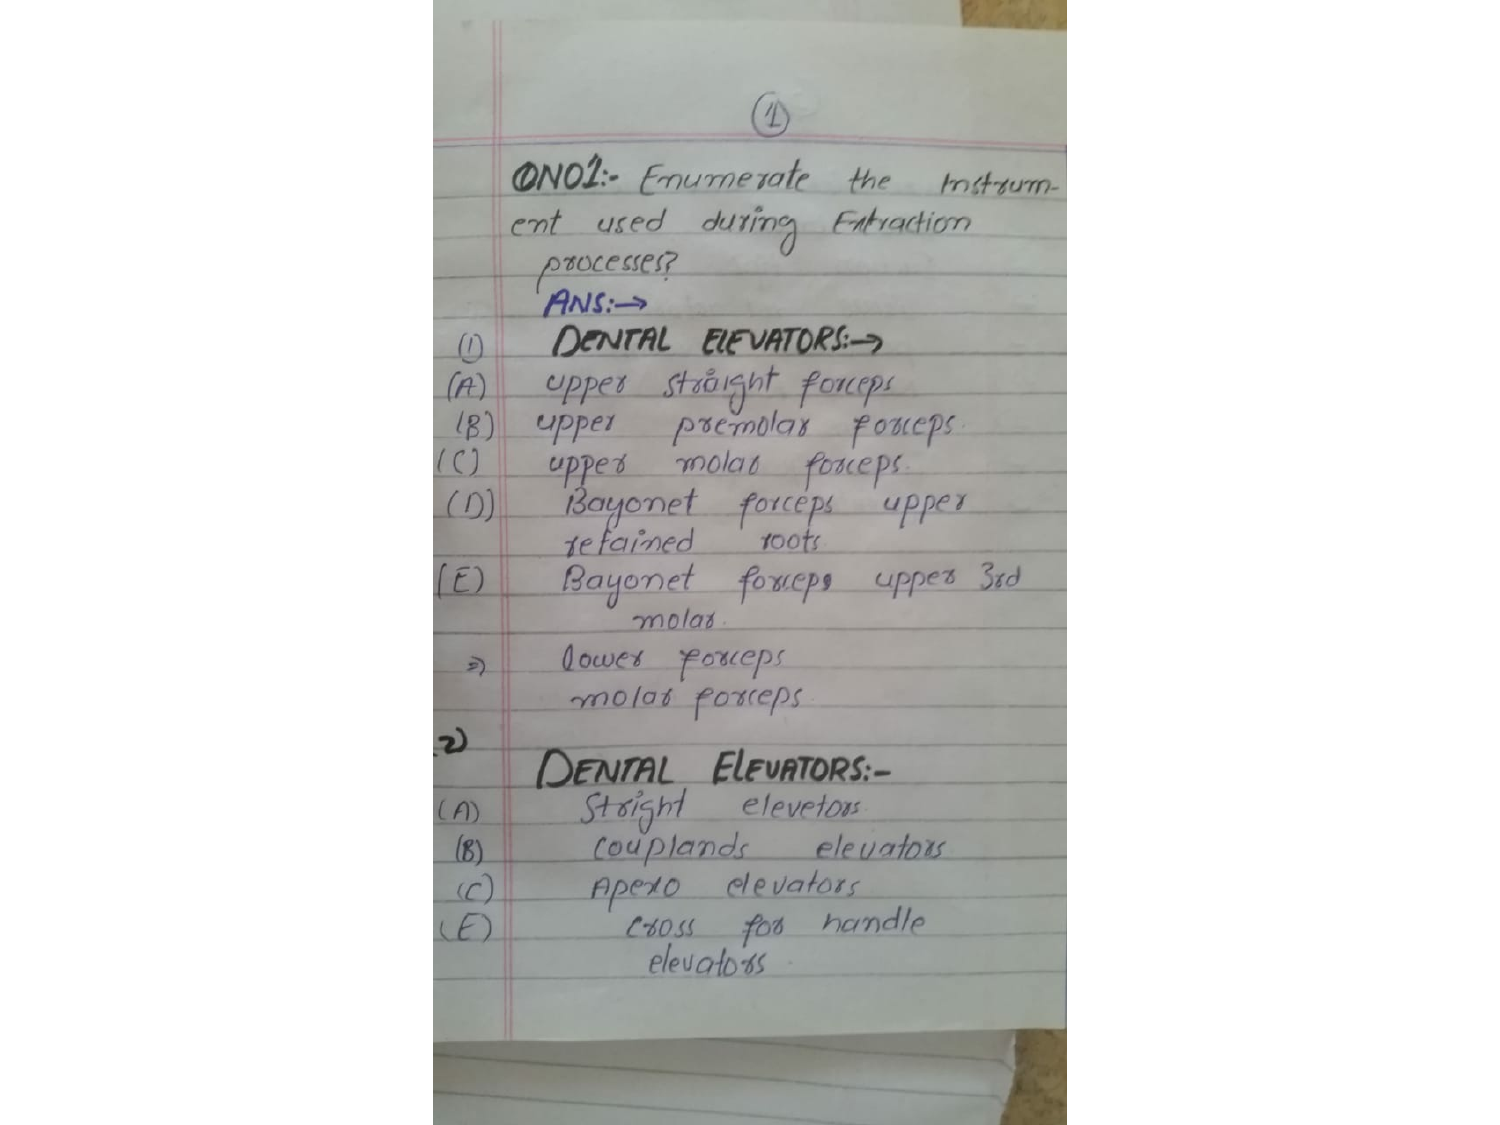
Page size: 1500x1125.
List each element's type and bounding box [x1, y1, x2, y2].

picture [433, 0, 1067, 1125]
